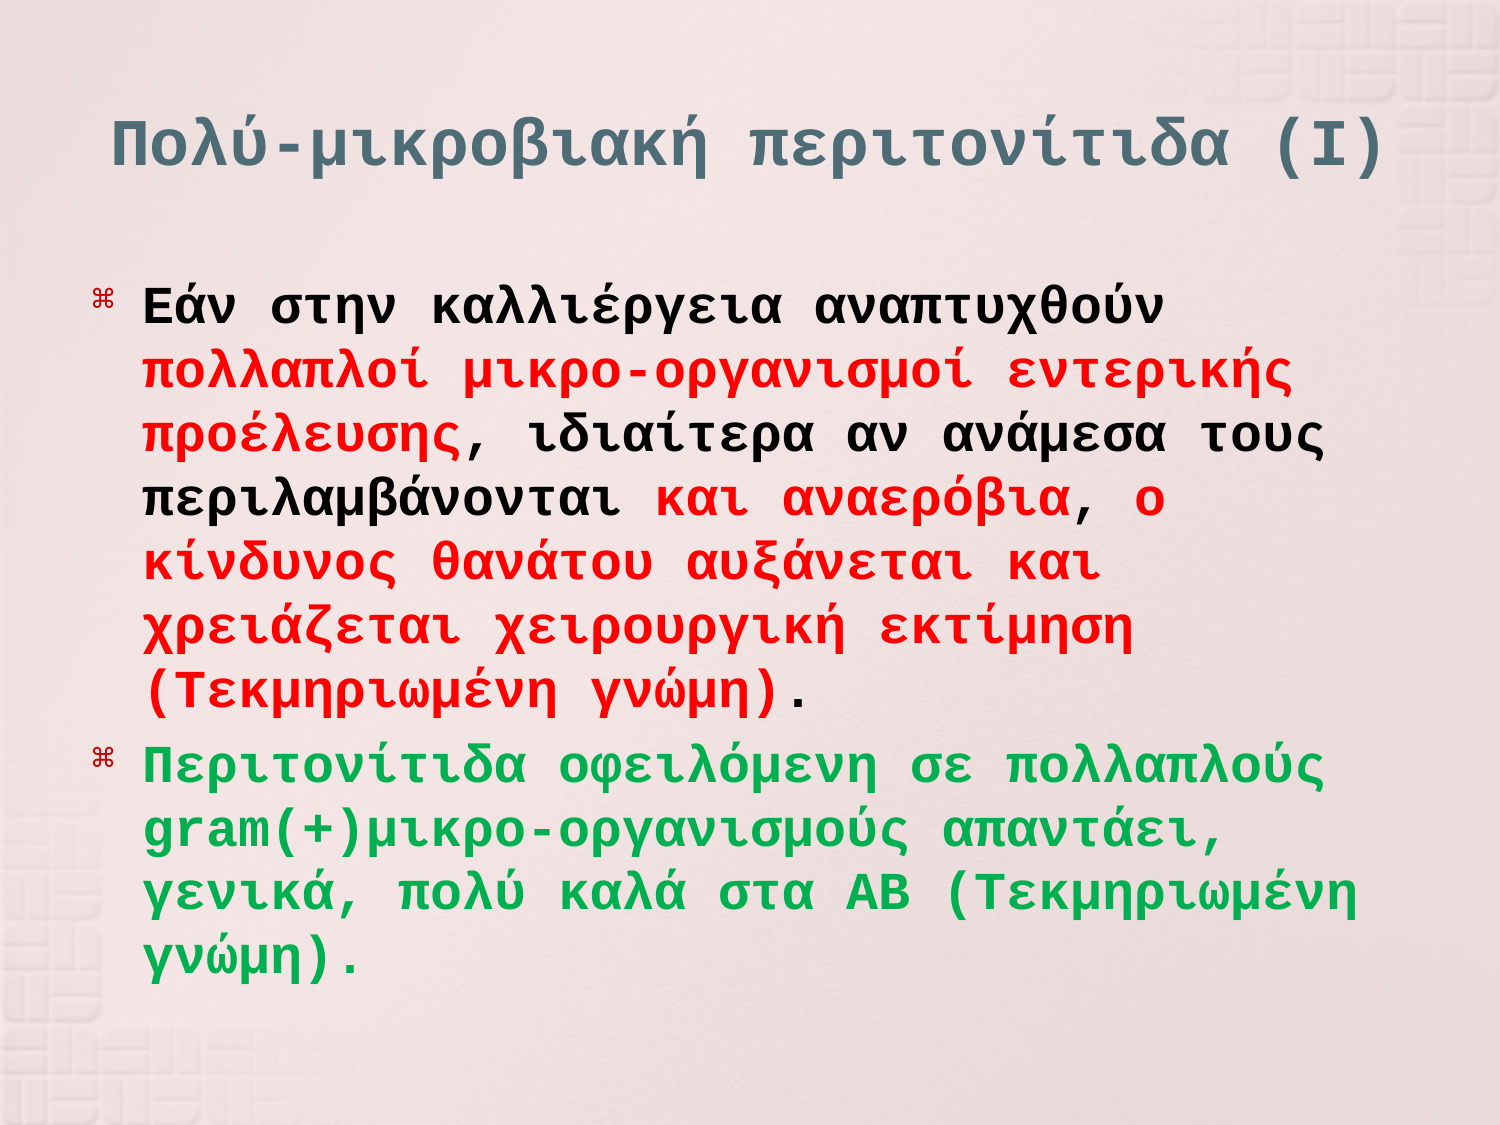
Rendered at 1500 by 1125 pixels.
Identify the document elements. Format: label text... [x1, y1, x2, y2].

list Εάν στην καλλιέργεια αναπτυχθούν πολλαπλοί μικρο-οργανισμοί εντερικής προέλευσης, ιδιαίτερα αν ανάμεσα τους περιλαμβάνονται και αναερόβια, ο κίνδυνος θανάτου αυξάνεται και χρειάζεται χειρουργική εκτίμηση (Τεκμηριωμένη γνώμη). Περιτονίτιδα οφειλόμενη σε πολλαπλούς gram(+)μικρο-οργανισμούς απαντάει, γενικά, πολύ καλά στα ΑΒ (Τεκμηριωμένη γνώμη). [75, 262, 1425, 1005]
title Πολύ-μικροβιακή περιτονίτιδα (Ι) [75, 45, 1425, 233]
